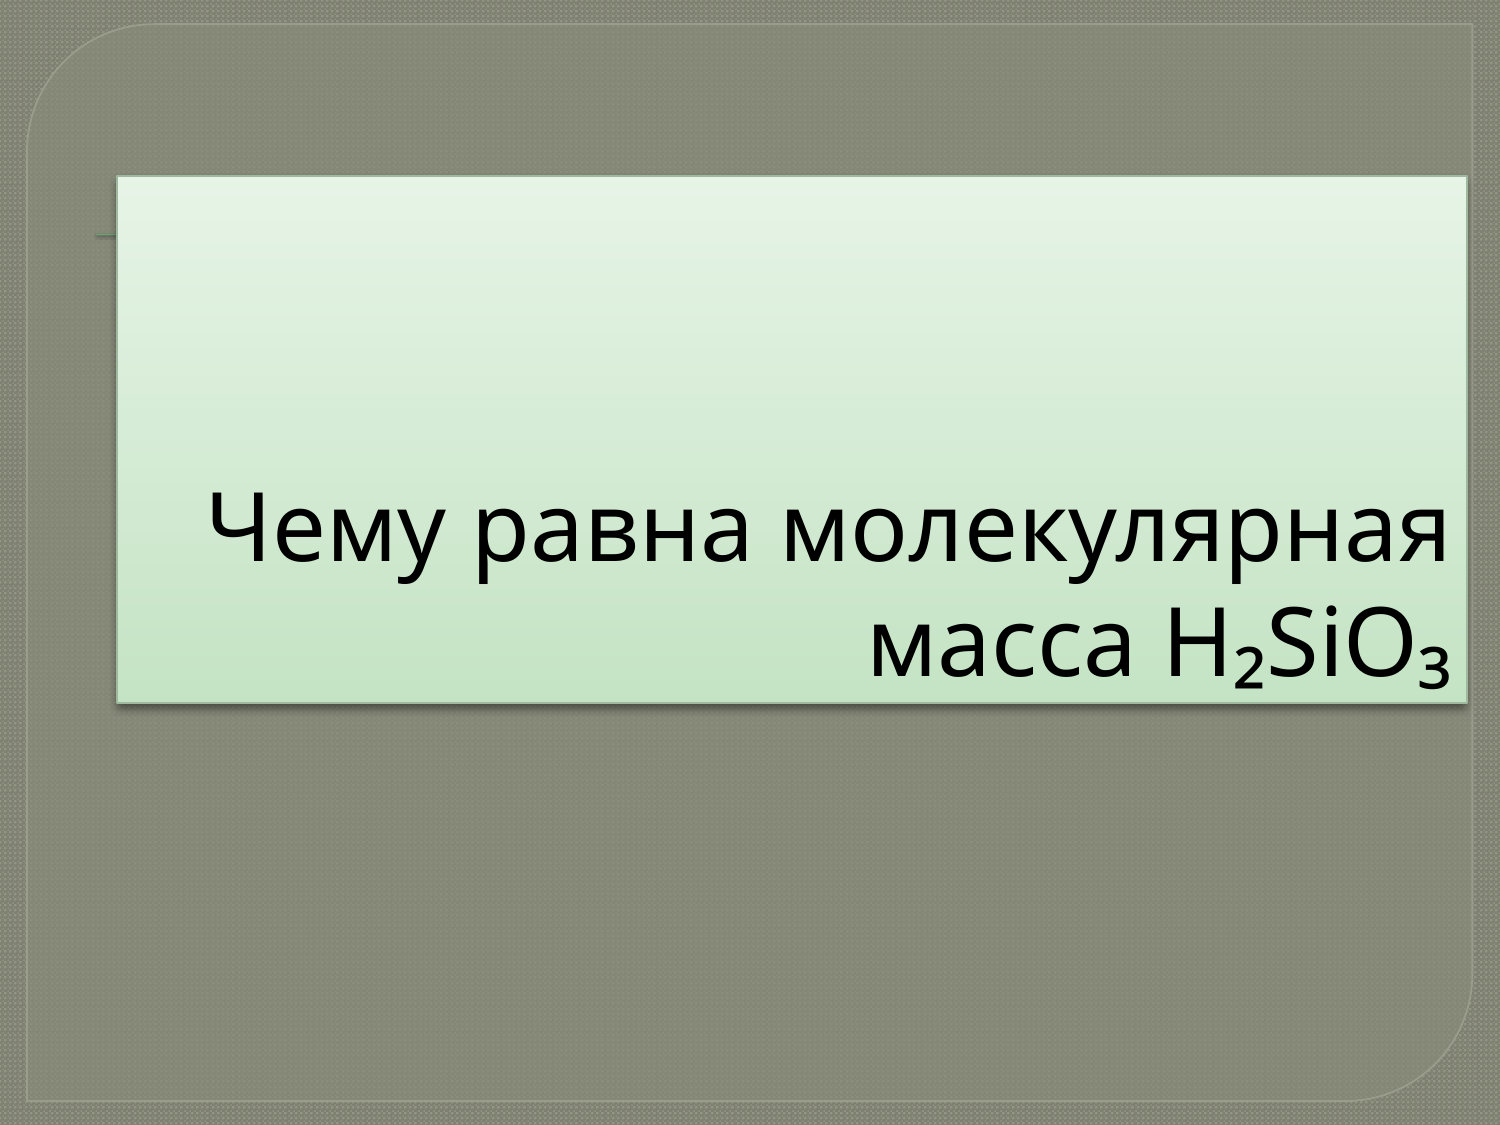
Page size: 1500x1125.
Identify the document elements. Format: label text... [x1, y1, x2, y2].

title Чему равна молекулярная масса Н₂SiO₃ [116, 175, 1468, 704]
